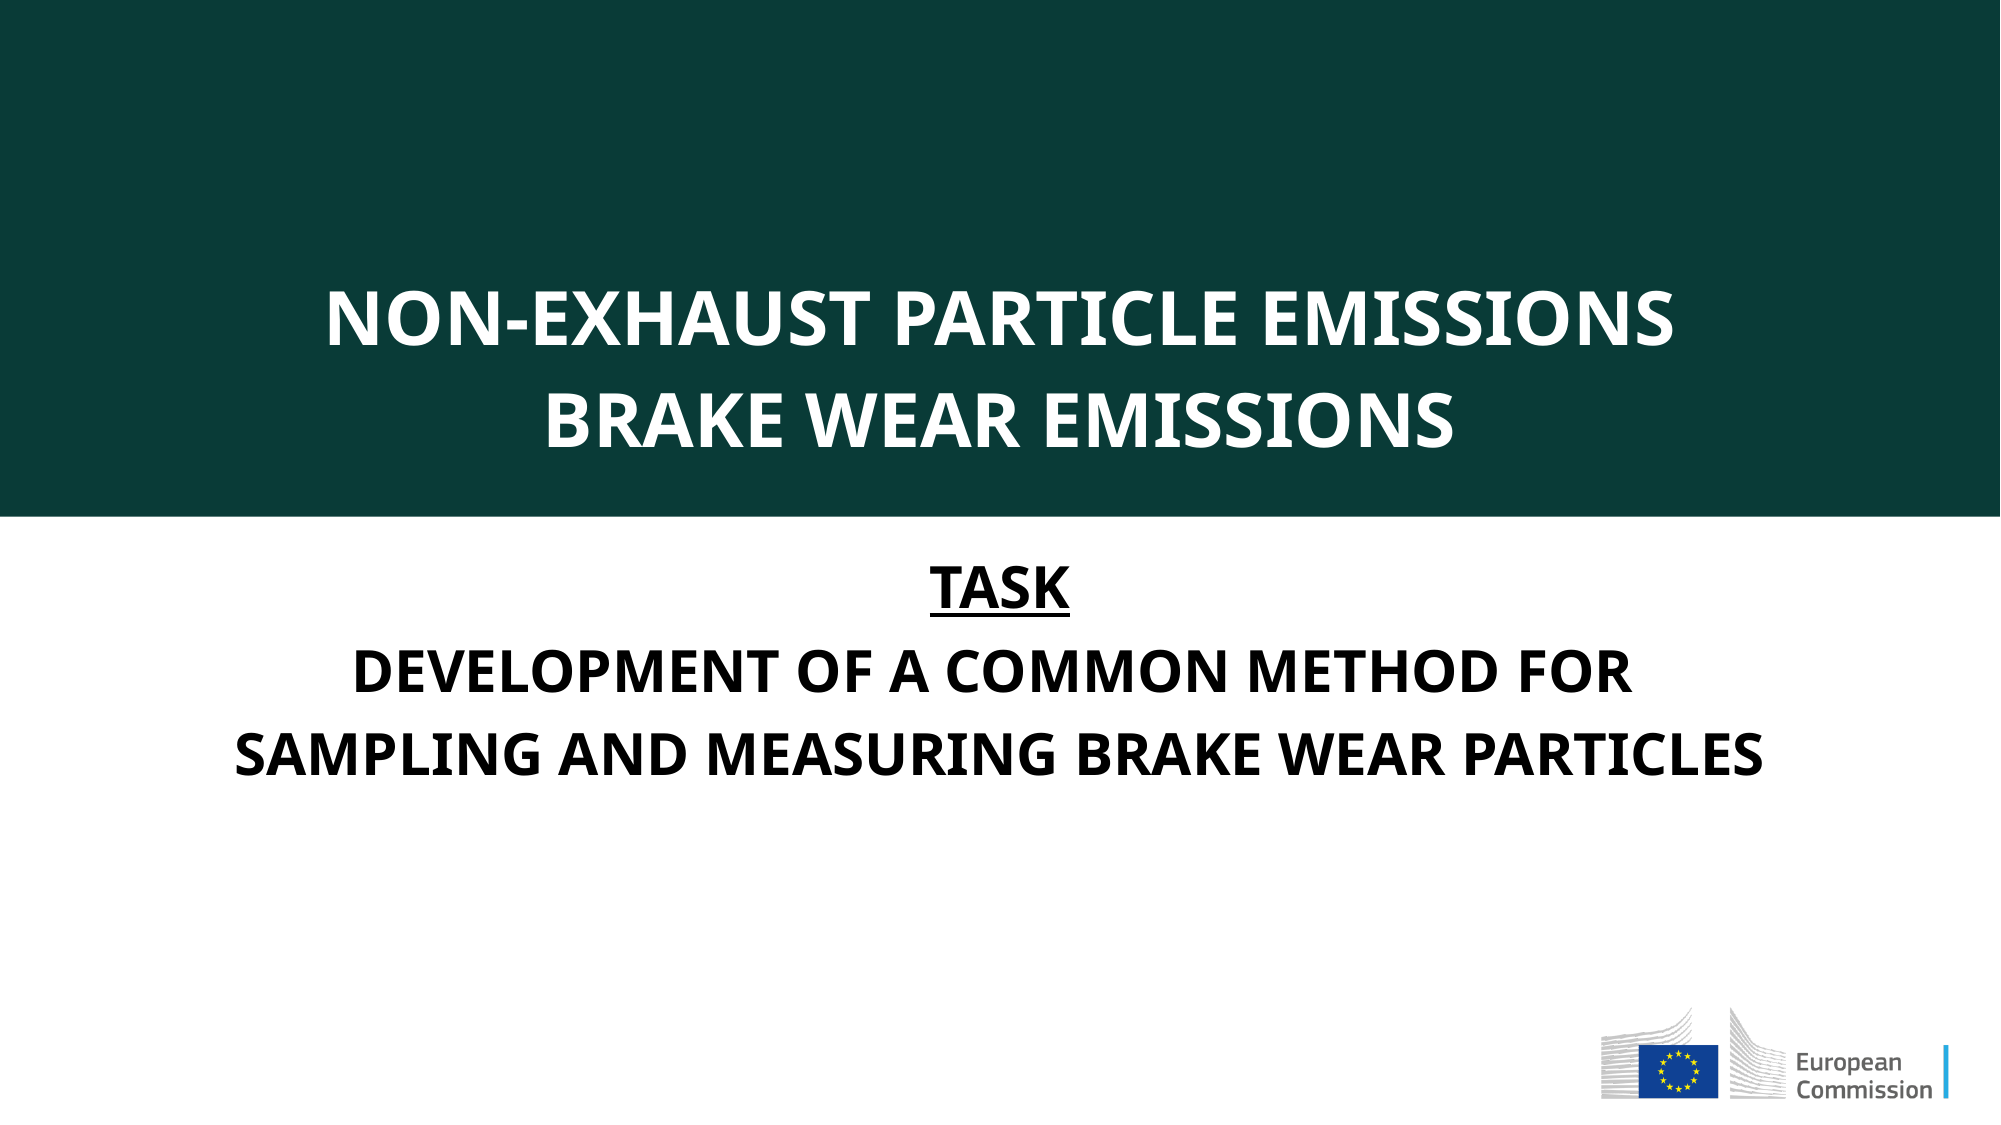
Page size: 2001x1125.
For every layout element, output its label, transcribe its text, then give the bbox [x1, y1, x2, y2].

list NON-EXHAUST PARTICLE EMISSIONS BRAKE WEAR EMISSIONS [79, 254, 1921, 491]
text_box TASK DEVELOPMENT OF A COMMON METHOD FOR SAMPLING AND MEASURING BRAKE WEAR PARTICLES [79, 555, 1921, 792]
picture [1572, 993, 1977, 1112]
